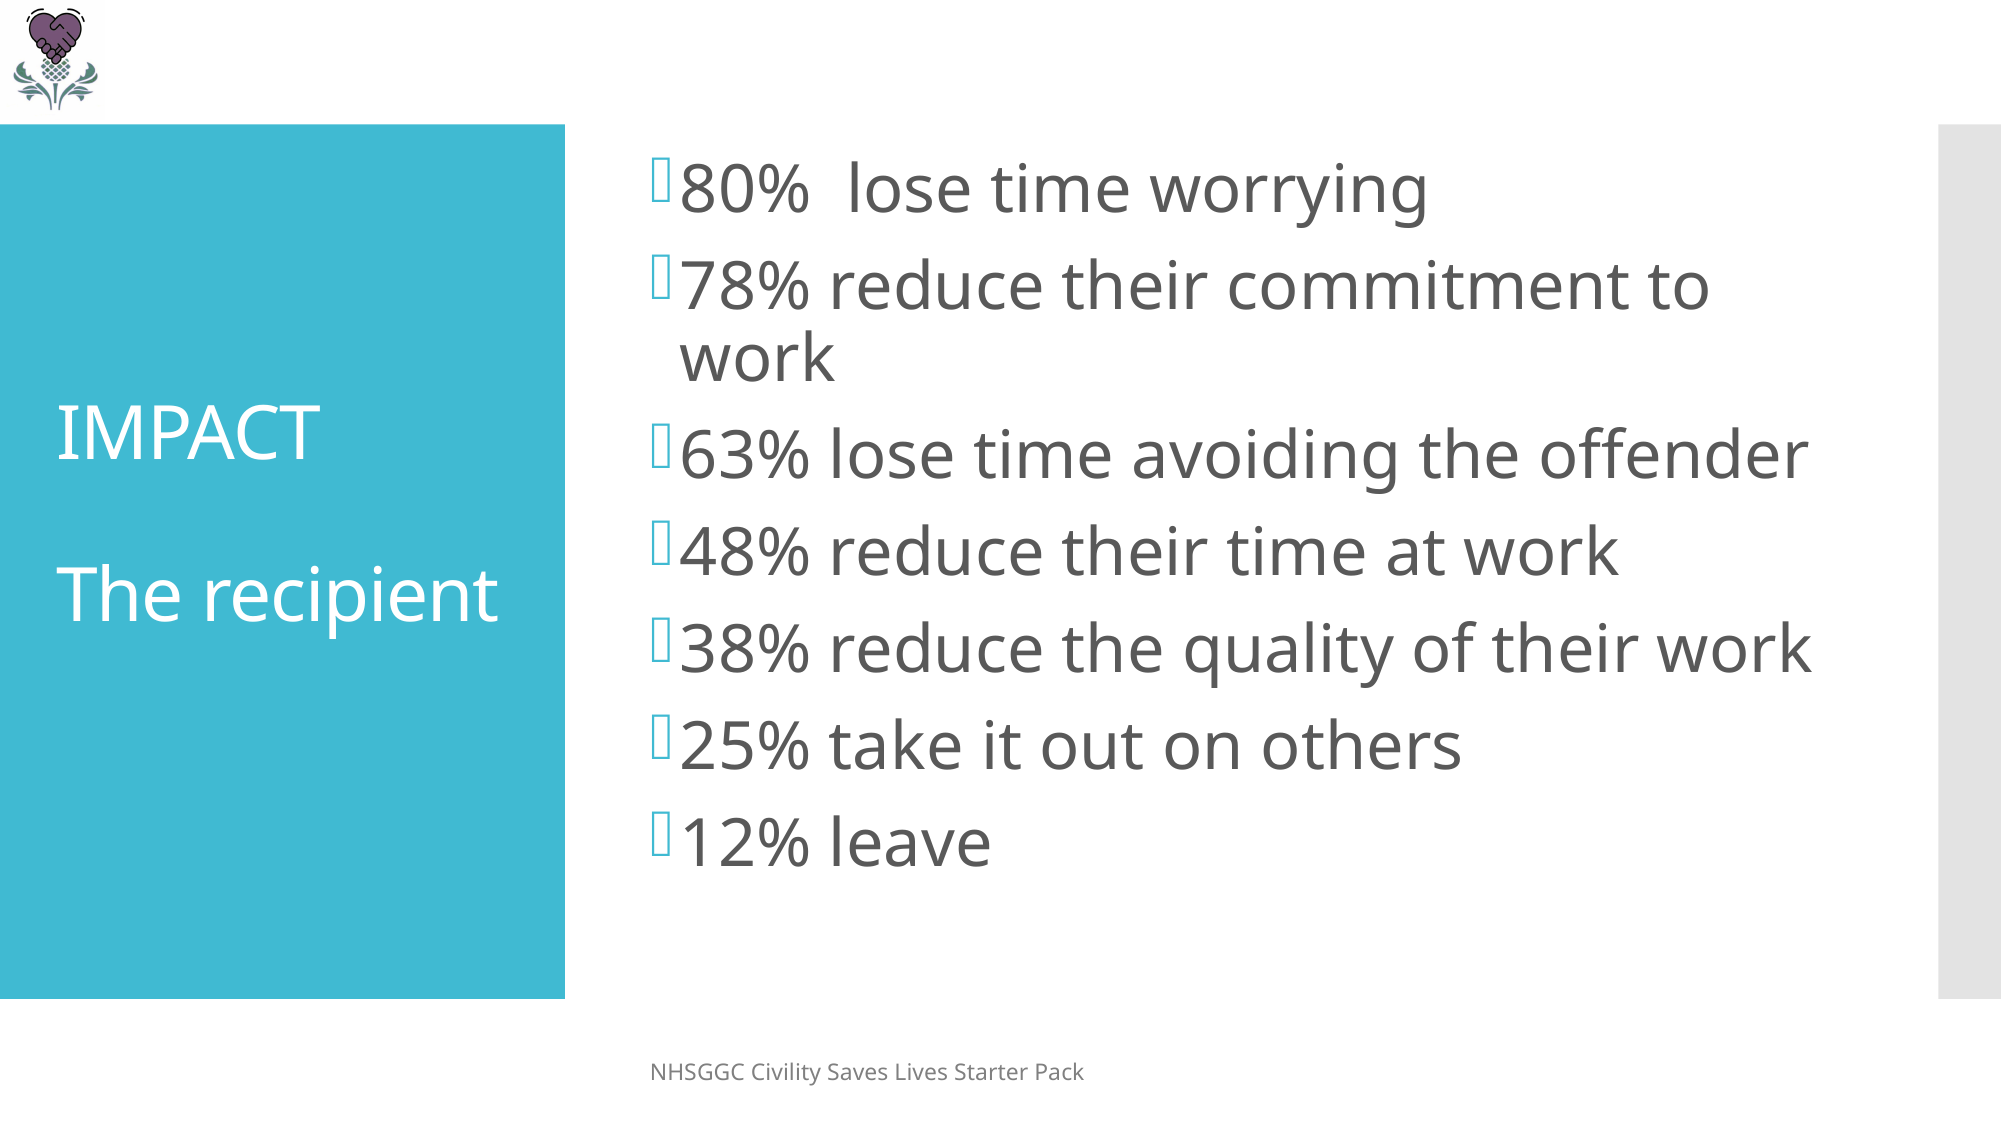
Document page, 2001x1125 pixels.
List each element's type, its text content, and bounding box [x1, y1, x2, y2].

footer NHSGGC Civility Saves Lives Starter Pack [634, 1042, 1605, 1103]
picture [0, 0, 106, 121]
list 80% lose time worrying 78% reduce their commitment to work 63% lose time avoiding the offender 48% reduce their time at work 38% reduce the quality of their work 25% take it out on others 12% leave [634, 141, 1835, 982]
title IMPACT The recipient [41, 184, 525, 940]
